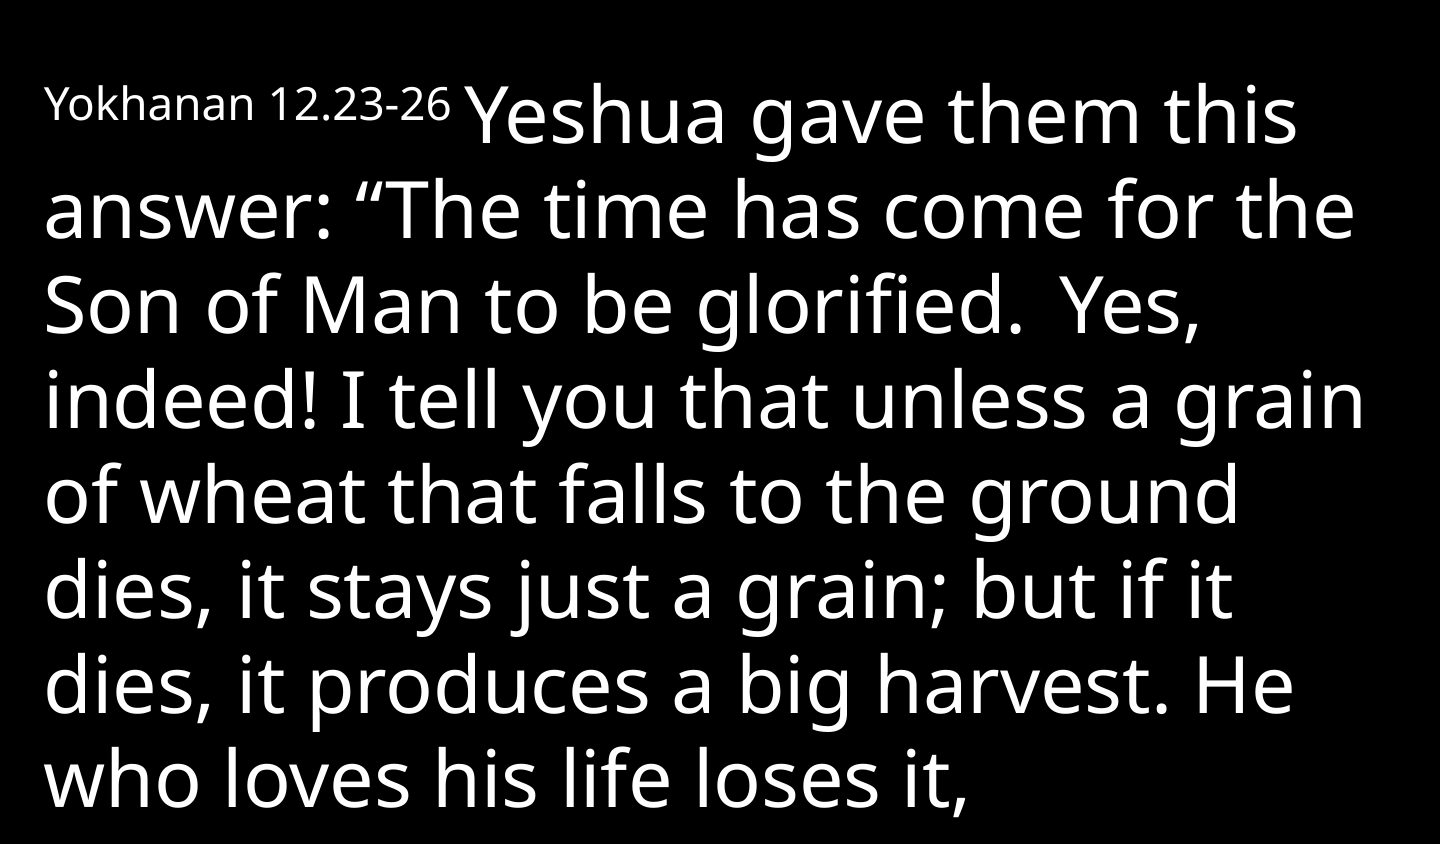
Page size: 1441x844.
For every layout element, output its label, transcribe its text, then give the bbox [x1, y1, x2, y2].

subtitle Yokhanan 12.23-26 Yeshua gave them this answer: “The time has come for the Son of Man to be glorified. Yes, indeed! I tell you that unless a grain of wheat that falls to the ground dies, it stays just a grain; but if it dies, it produces a big harvest. He who loves his life loses it, [32, 59, 1408, 844]
